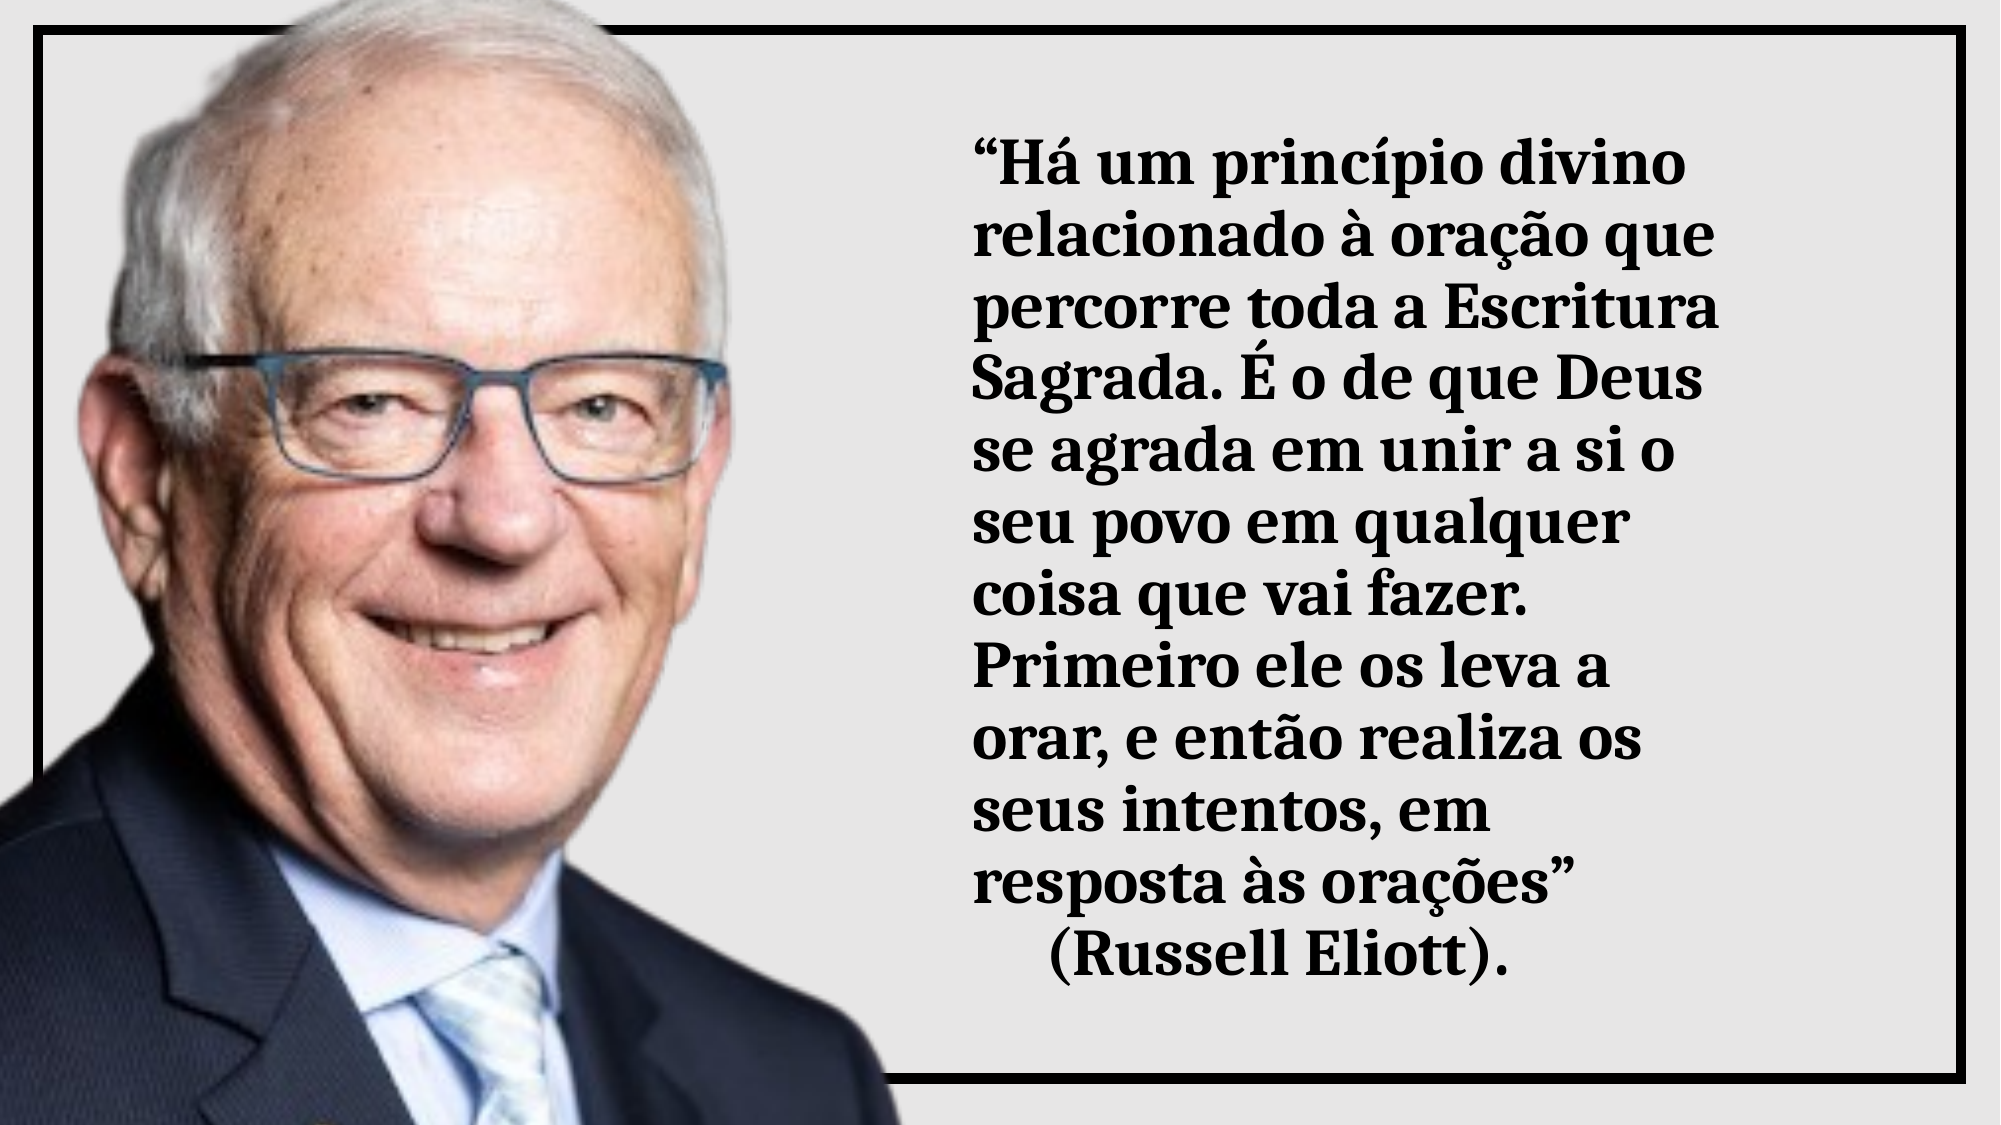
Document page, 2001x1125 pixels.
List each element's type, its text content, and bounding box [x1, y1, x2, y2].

text_box [1108, 0, 2000, 1125]
list “Há um princípio divino relacionado à oração que percorre toda a Escritura Sagrada. É o de que Deus se agrada em unir a si o seu povo em qualquer coisa que vai fazer. Primeiro ele os leva a orar, e então realiza os seus intentos, em resposta às orações” (Russell Eliott). [1108, 119, 1766, 1125]
picture [0, 0, 1108, 1125]
text_box [1108, 29, 1962, 1079]
